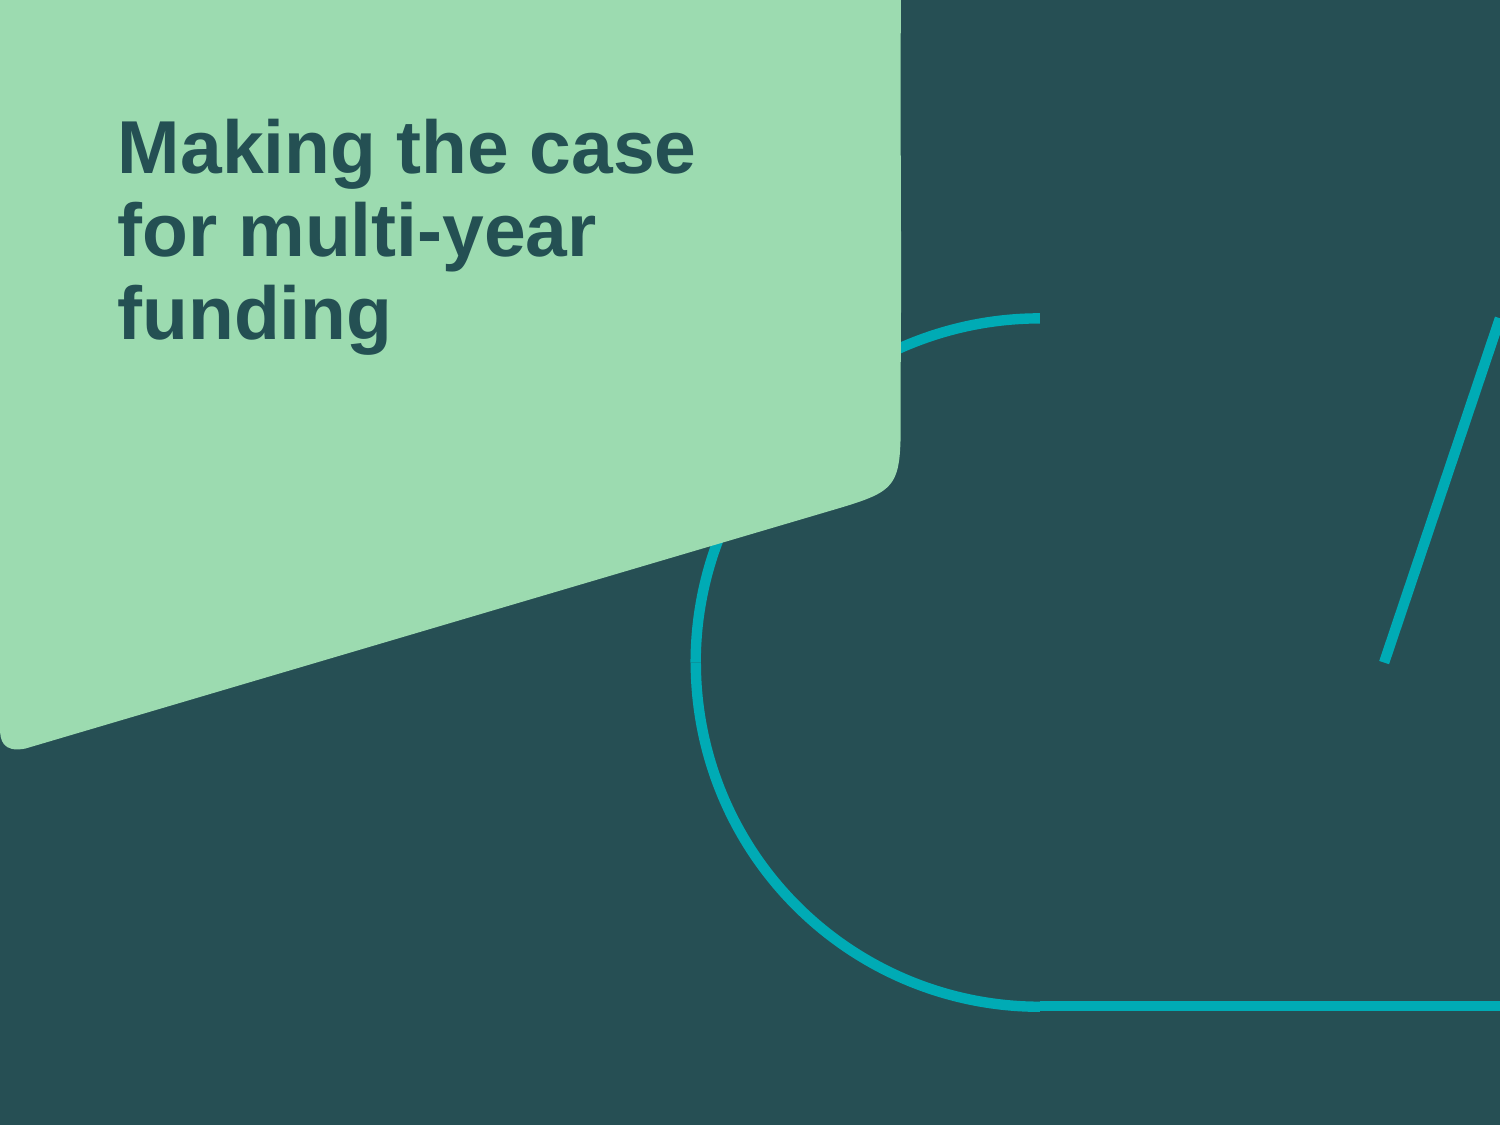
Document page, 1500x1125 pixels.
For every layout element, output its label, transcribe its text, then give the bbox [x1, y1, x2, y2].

list Making the case for multi-year funding [117, 104, 741, 532]
